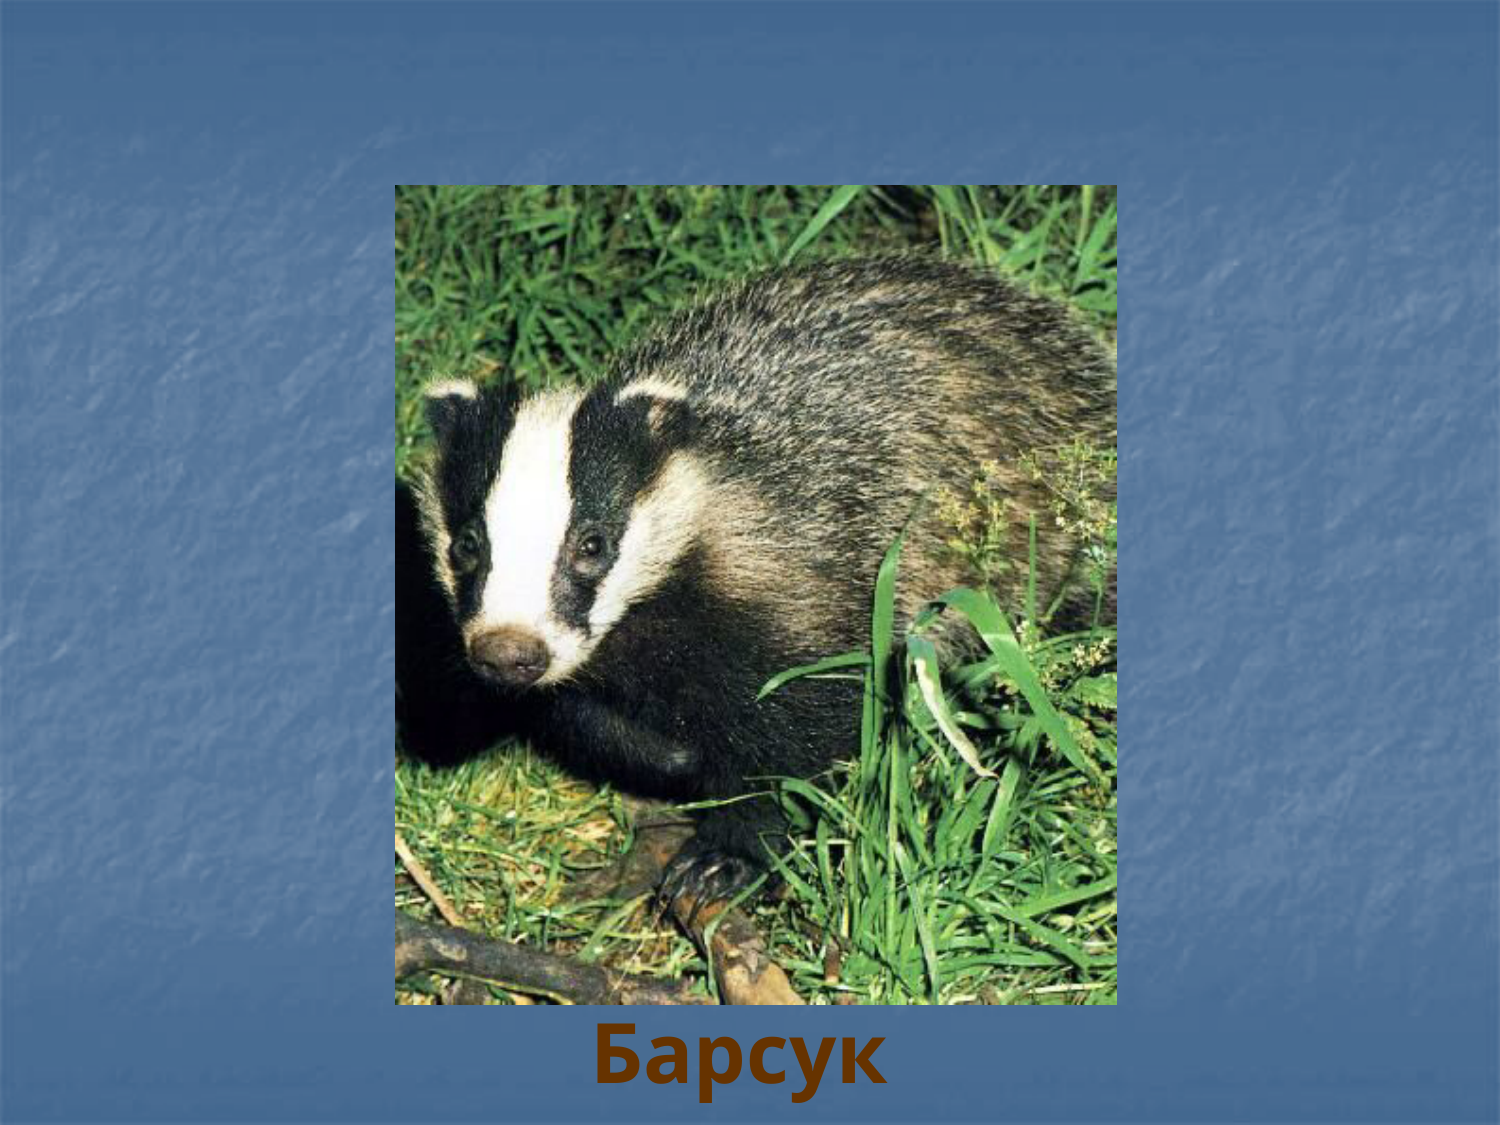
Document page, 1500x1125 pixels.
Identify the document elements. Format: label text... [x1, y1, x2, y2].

list Барсук [289, 992, 1190, 1125]
picture [395, 185, 1117, 1005]
